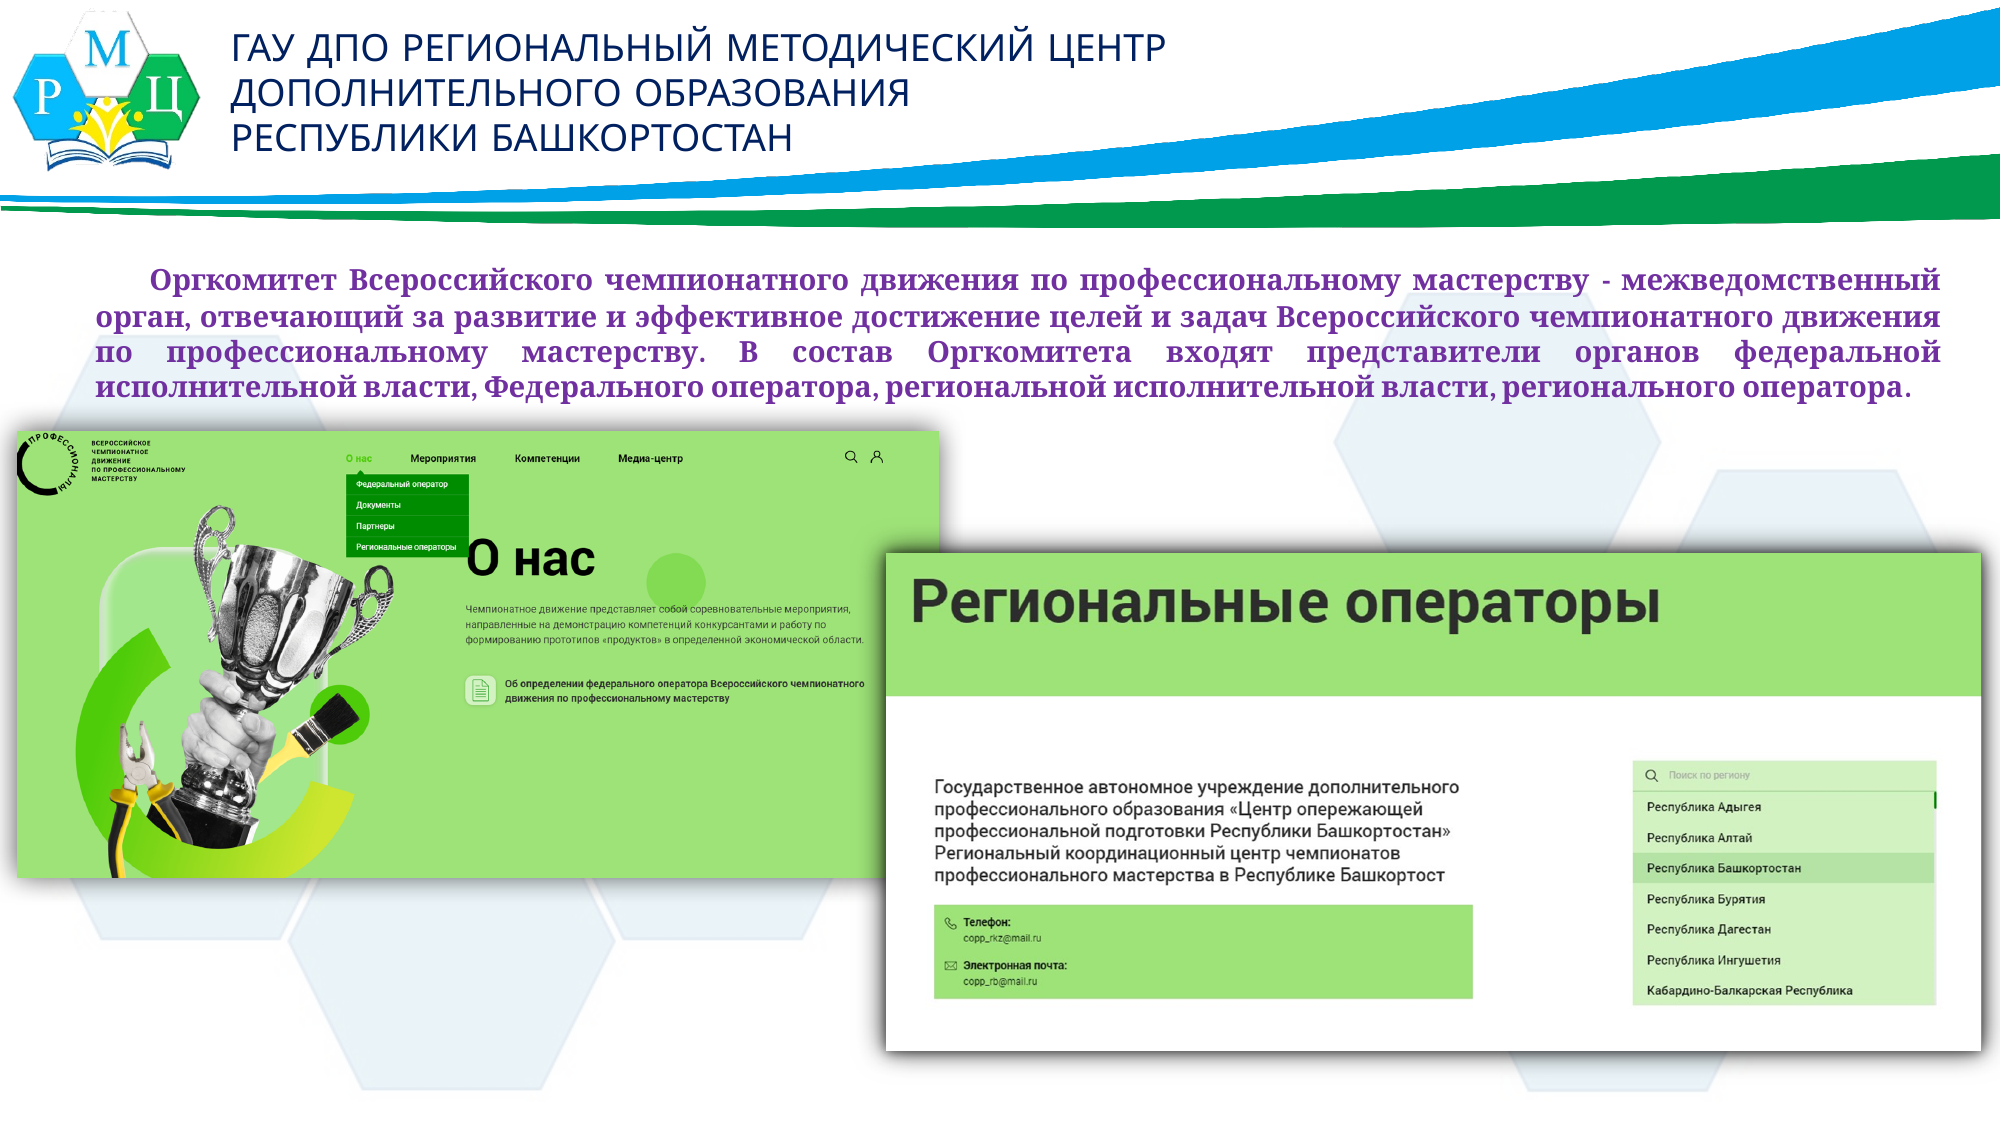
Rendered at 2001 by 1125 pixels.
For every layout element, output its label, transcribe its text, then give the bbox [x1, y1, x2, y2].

picture [0, 0, 2000, 196]
picture [0, 87, 2000, 228]
picture [17, 431, 2000, 1070]
text_box Оргкомитет Всероссийского чемпионатного движения по профессиональному мастерству - межведомственный орган, отвечающий за развитие и эффективное достижение целей и задач Всероссийского чемпионатного движения по профессиональному мастерству. В состав Оргкомитета входят представители органов федеральной исполнительной власти, Федерального оператора, региональной исполнительной власти, регионального оператора. [80, 245, 1957, 456]
